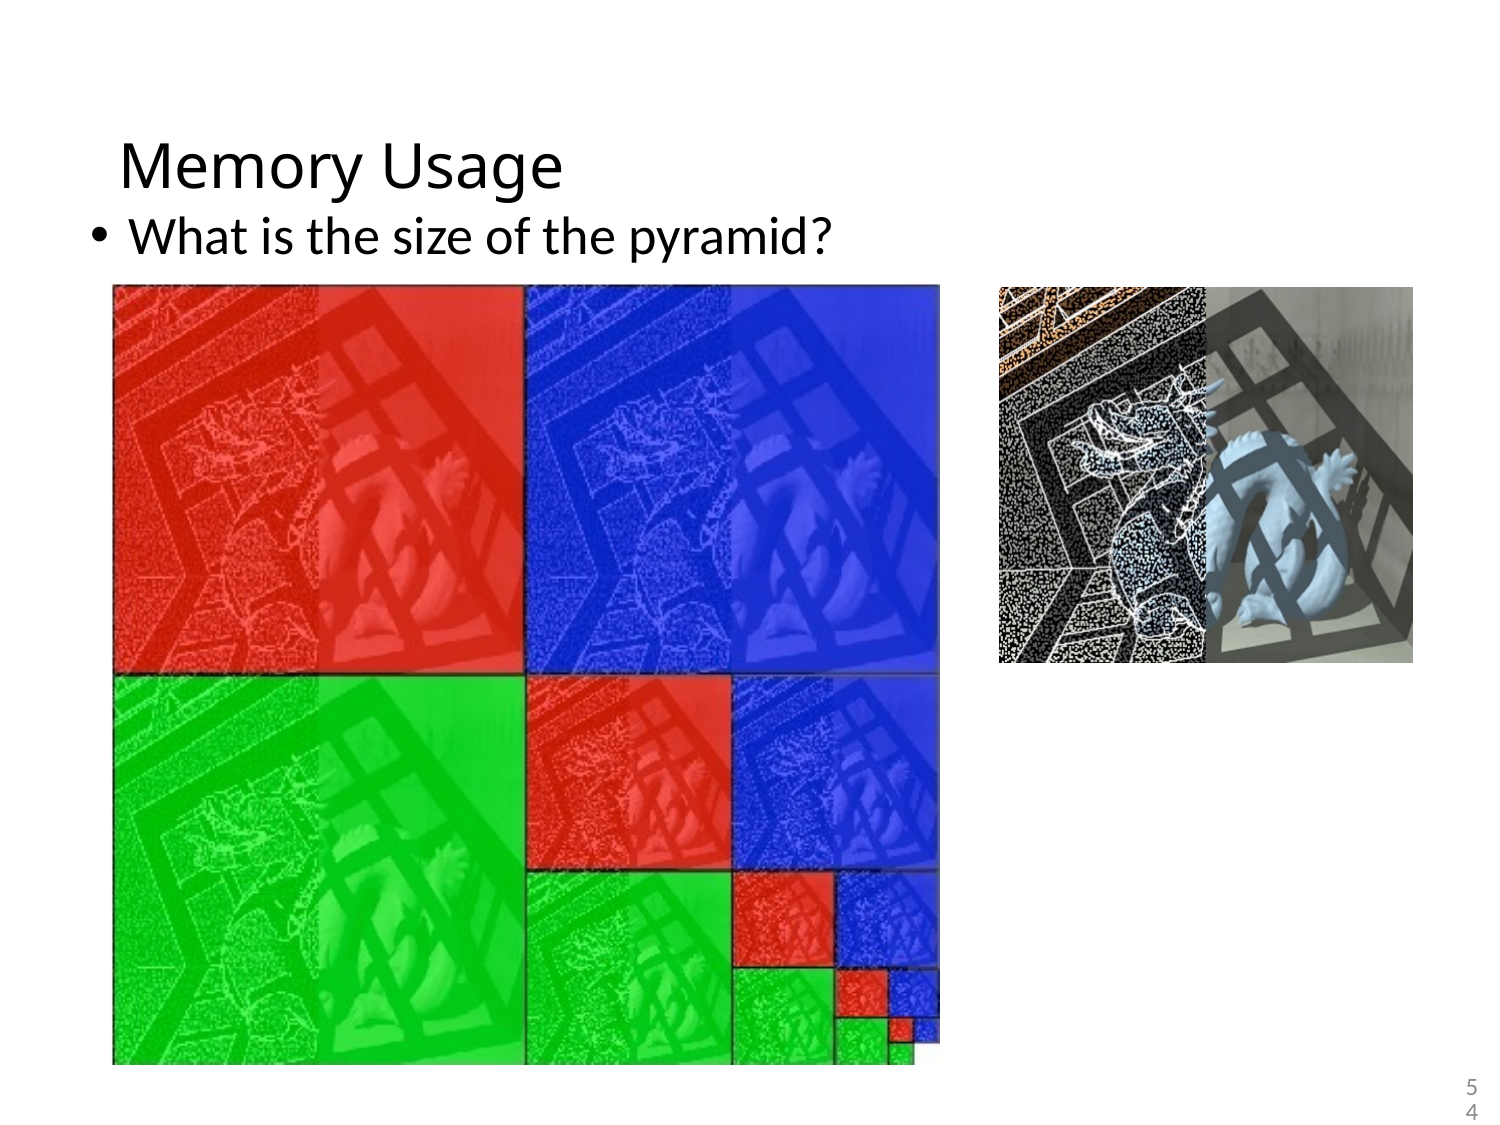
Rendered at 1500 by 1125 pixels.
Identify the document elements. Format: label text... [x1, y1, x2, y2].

title Memory Usage [103, 59, 1397, 200]
list What is the size of the pyramid? [50, 200, 1450, 1100]
slide_number 54 [1450, 1062, 1500, 1109]
picture [999, 287, 1413, 663]
picture [111, 283, 940, 1065]
